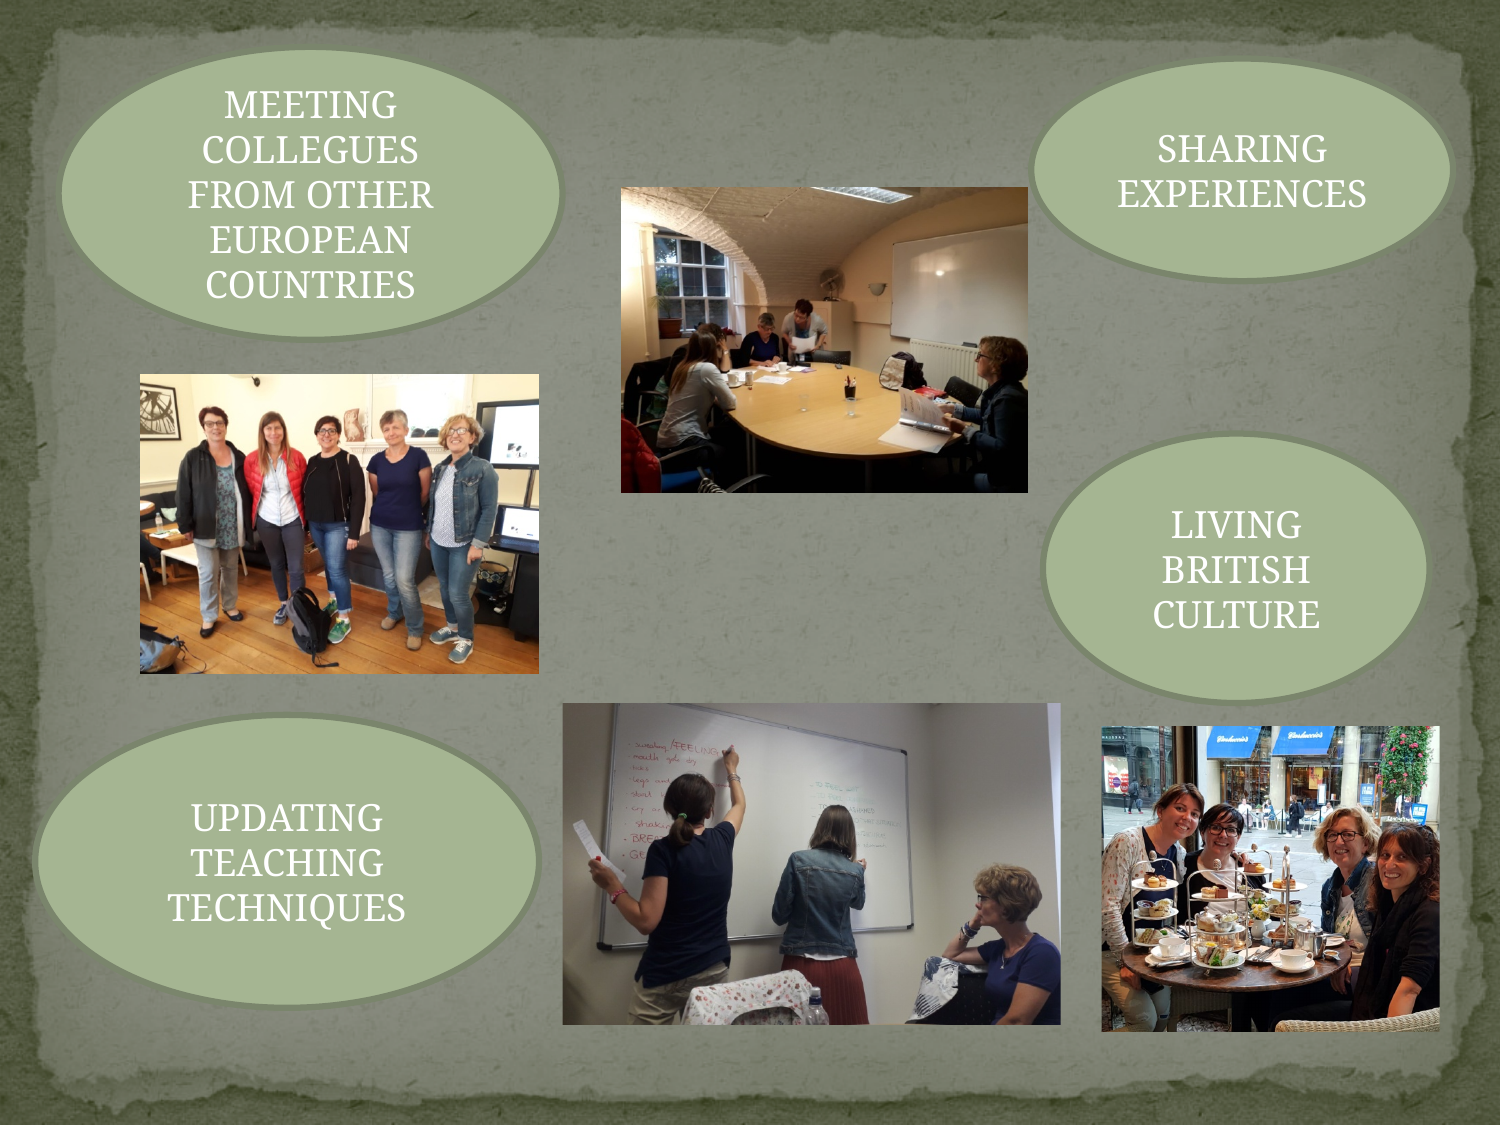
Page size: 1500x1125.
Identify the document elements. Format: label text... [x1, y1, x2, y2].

text_box MEETING COLLEGUES FROM OTHER EUROPEAN COUNTRIES [55, 43, 566, 343]
picture [621, 187, 1028, 493]
text_box SHARING EXPERIENCES [1028, 55, 1457, 285]
picture [562, 703, 1061, 1025]
picture [140, 374, 539, 674]
text_box LIVING BRITISH CULTURE [1039, 430, 1433, 707]
picture [1101, 726, 1440, 1032]
text_box UPDATING TEACHING TECHNIQUES [32, 711, 543, 1011]
